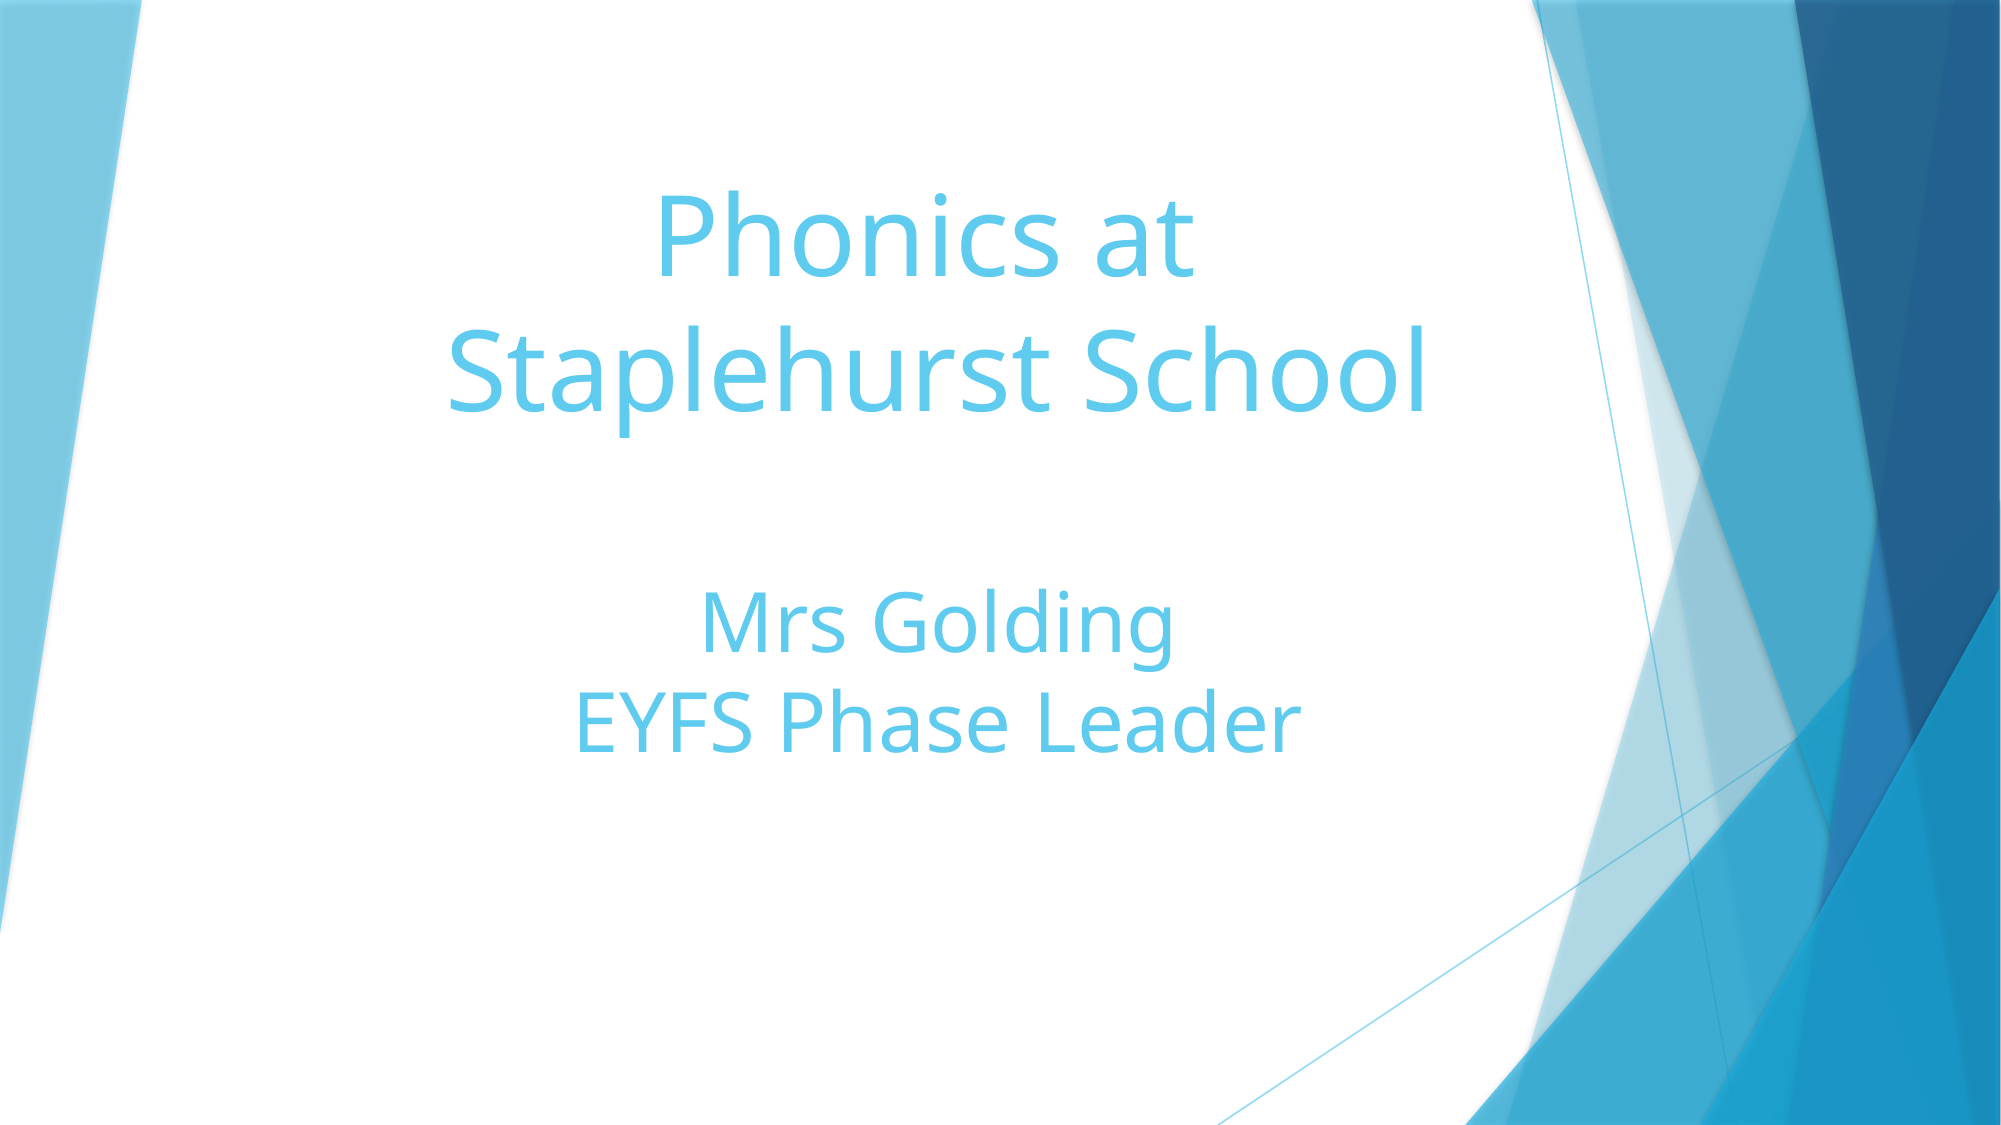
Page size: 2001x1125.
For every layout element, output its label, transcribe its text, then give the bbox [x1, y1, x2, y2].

title Phonics at Staplehurst School Mrs Golding EYFS Phase Leader [228, 350, 1648, 777]
